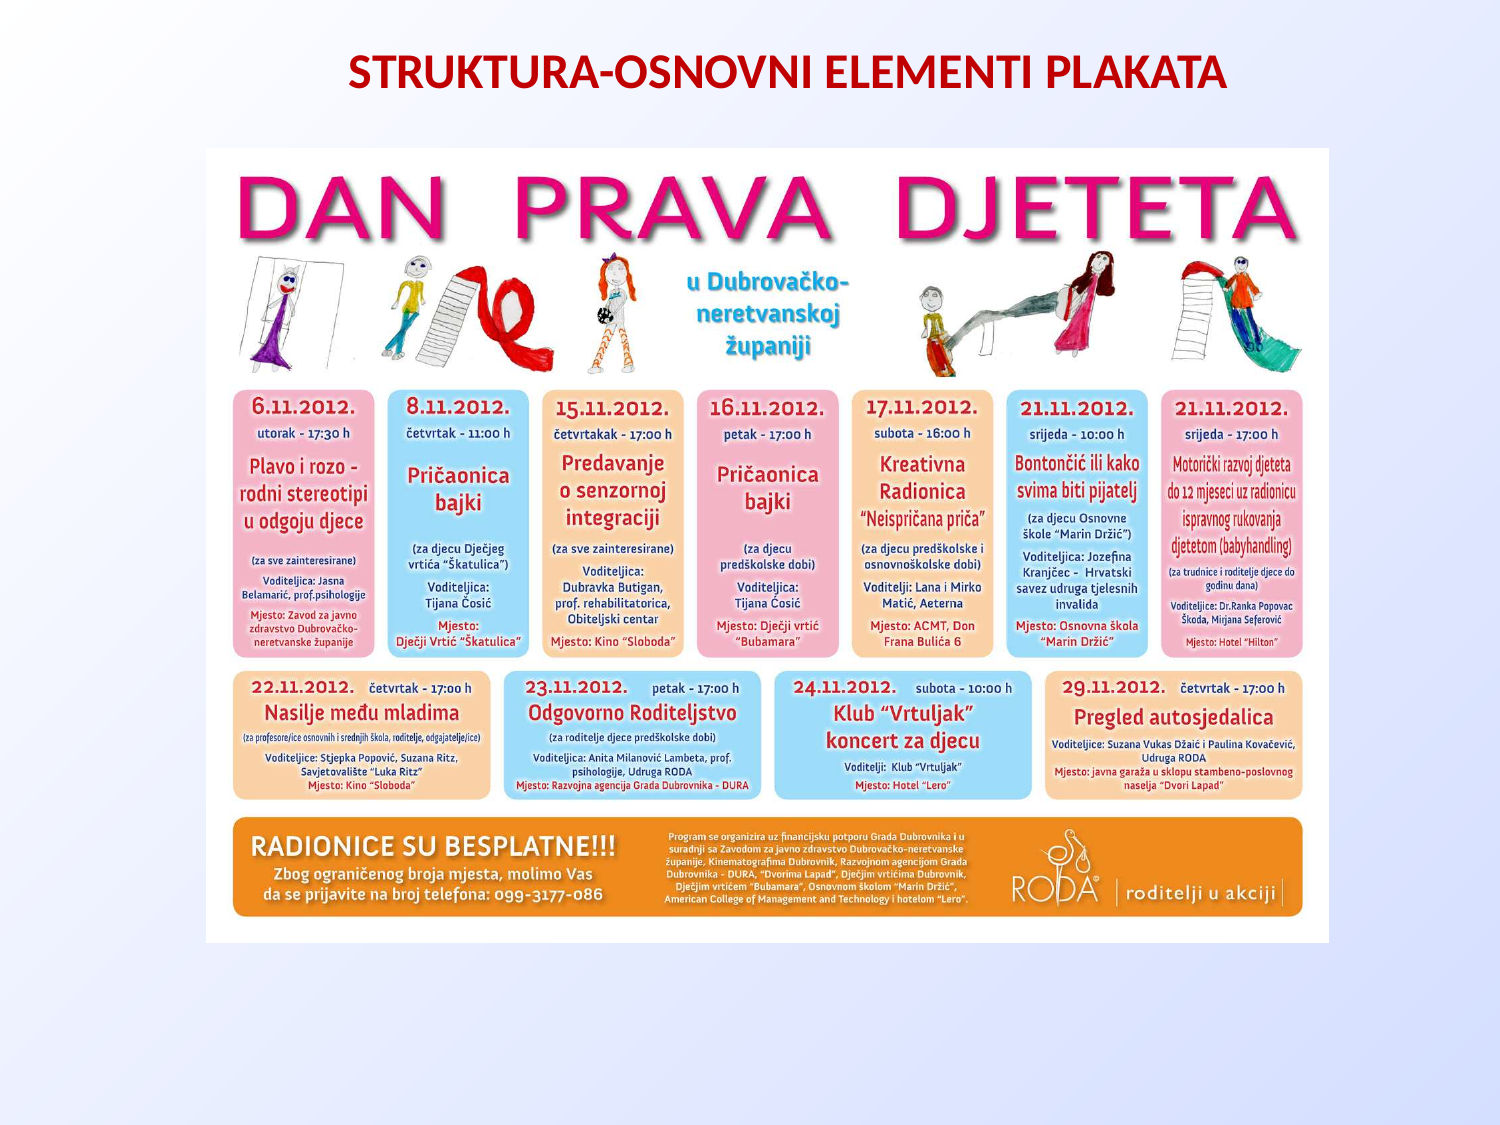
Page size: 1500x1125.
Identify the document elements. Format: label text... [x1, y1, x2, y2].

picture [206, 148, 1329, 943]
text_box STRUKTURA-OSNOVNI ELEMENTI PLAKATA [259, 30, 1244, 147]
